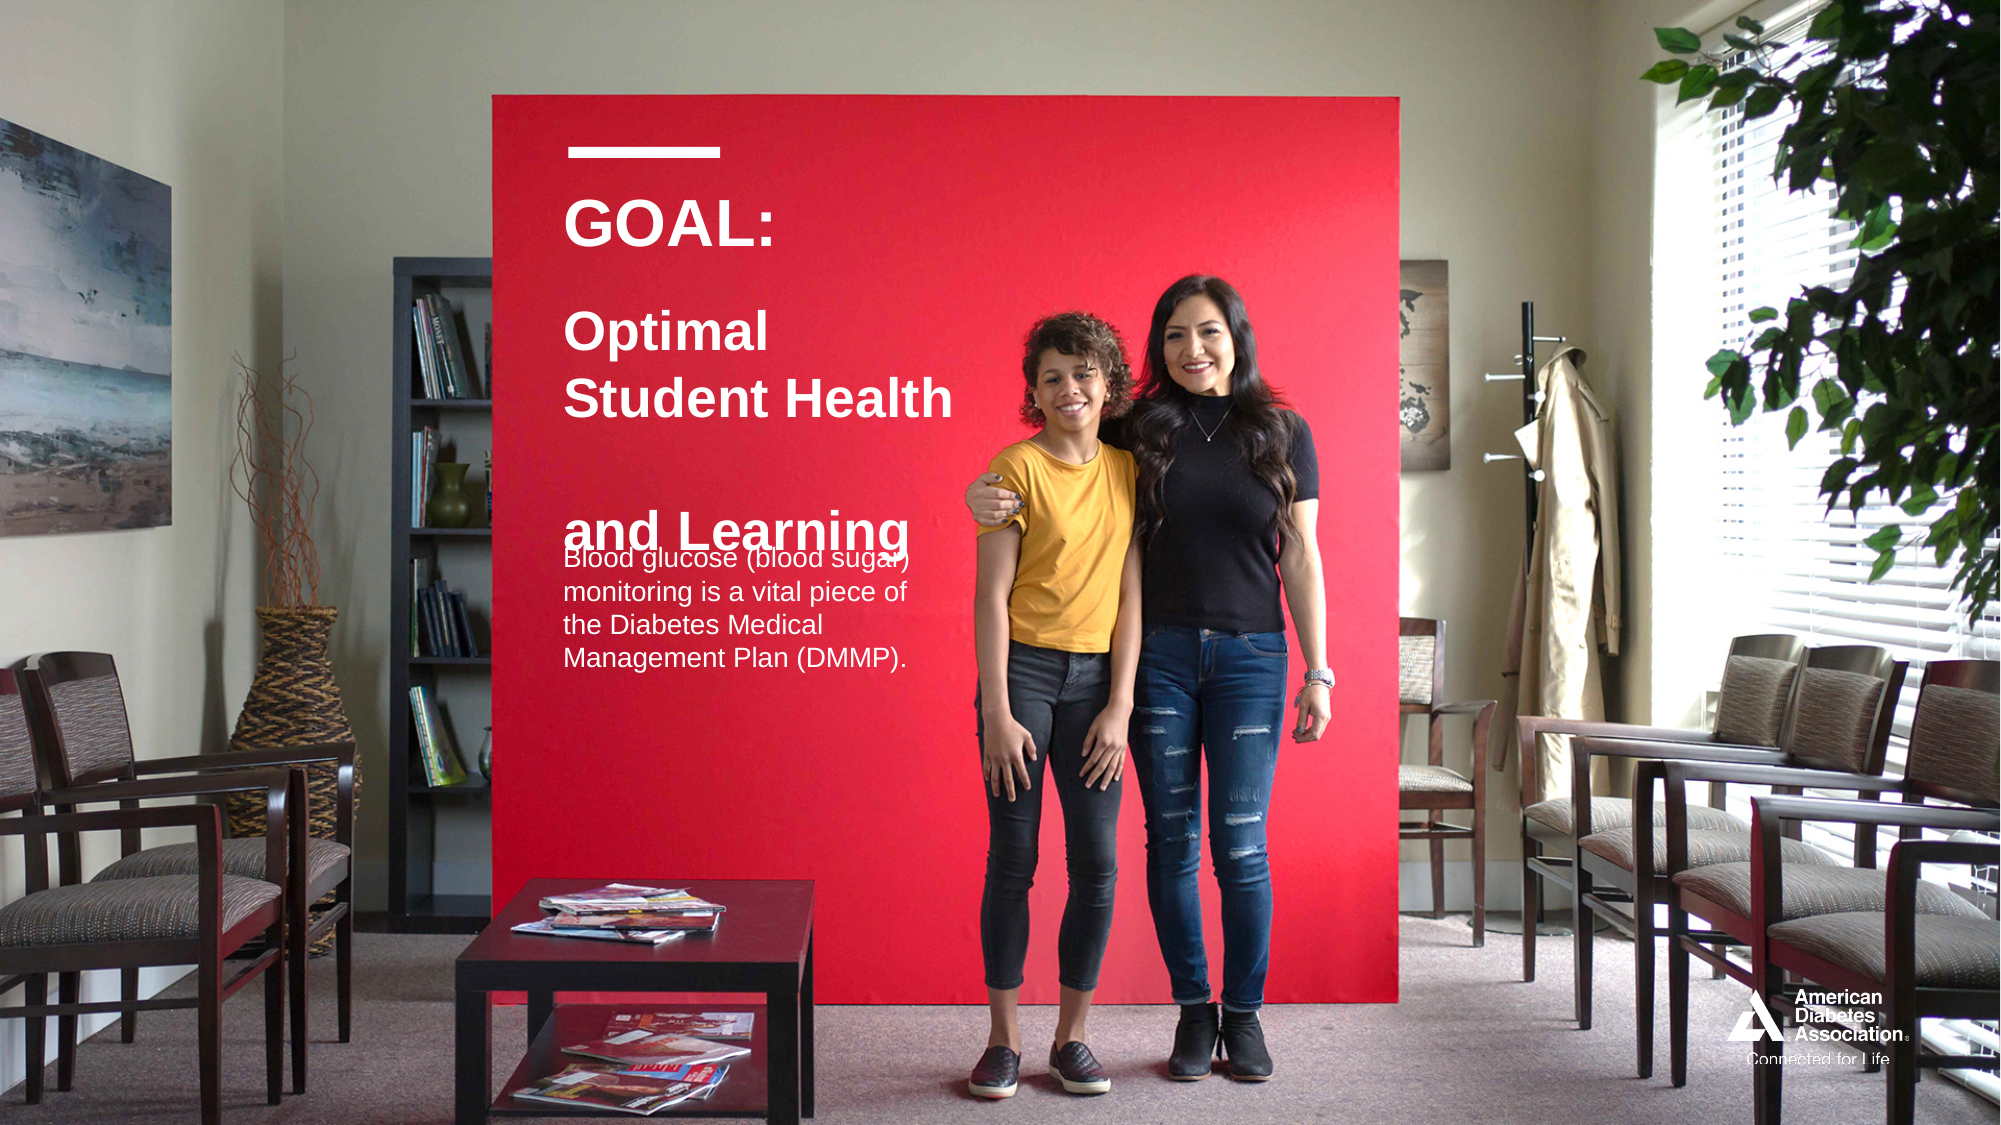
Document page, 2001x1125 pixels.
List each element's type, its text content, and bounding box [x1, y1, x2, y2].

title Optimal Student Health and Learning [548, 288, 971, 573]
list Blood glucose (blood sugar) monitoring is a vital piece of the Diabetes Medical Management Plan (DMMP). [548, 573, 959, 665]
list GOAL: [548, 181, 1203, 262]
picture [0, 0, 2001, 1125]
